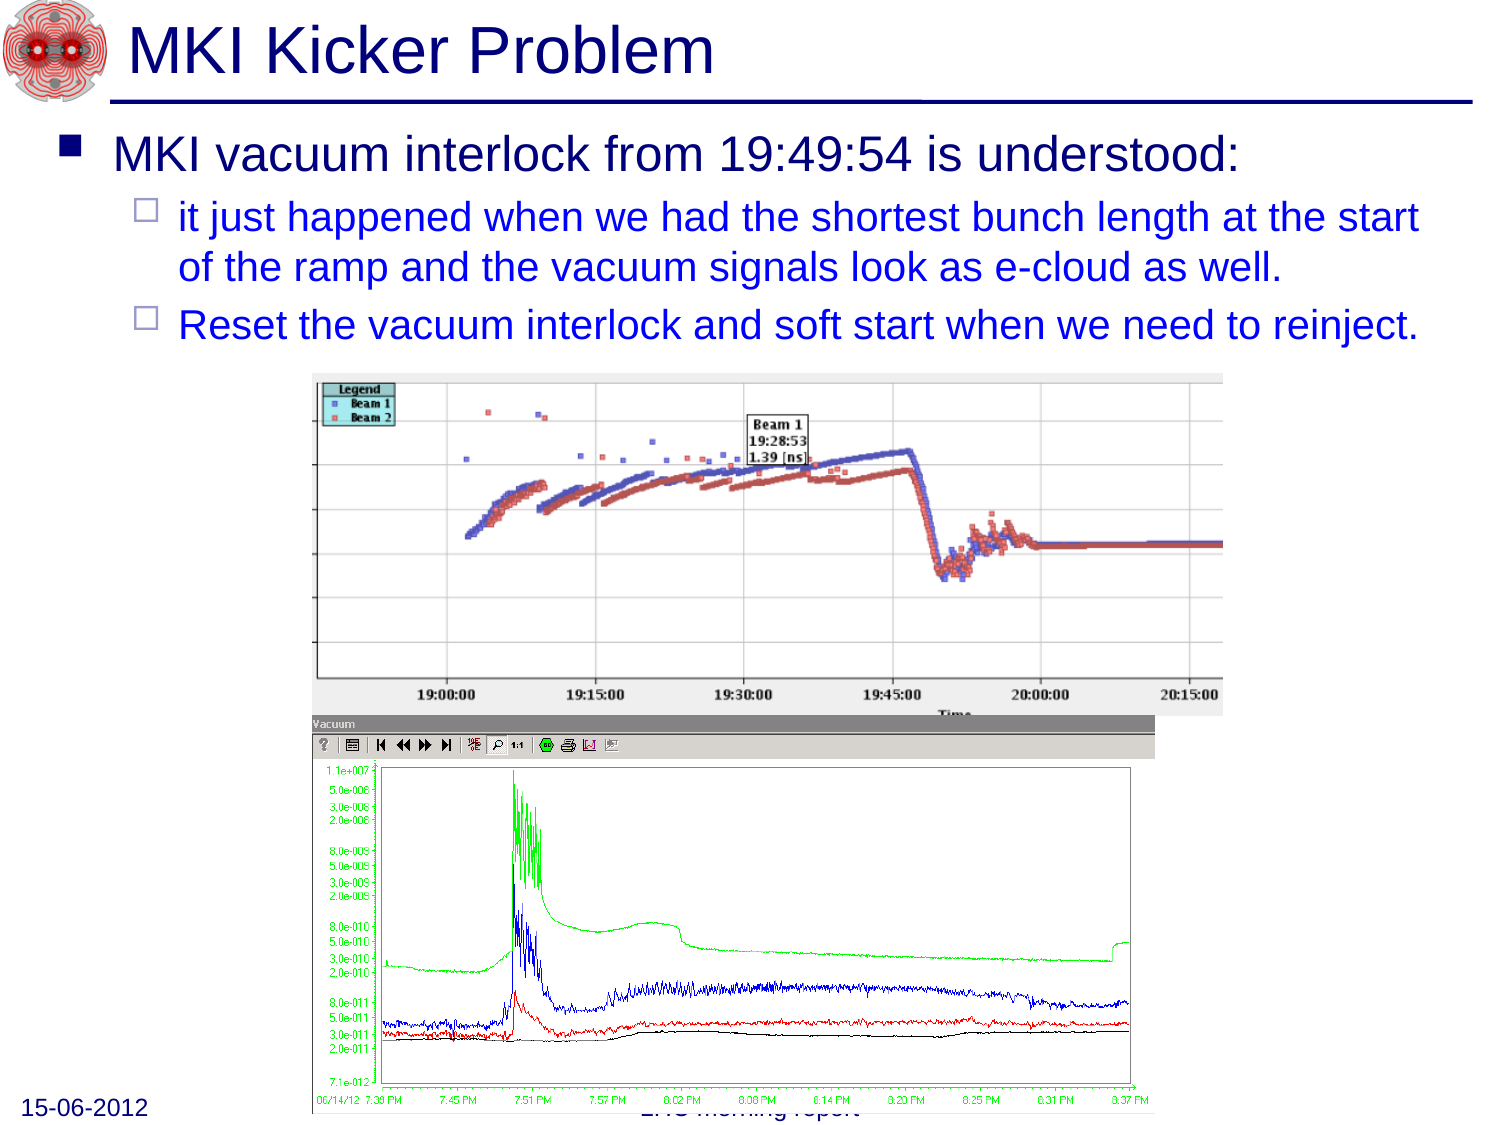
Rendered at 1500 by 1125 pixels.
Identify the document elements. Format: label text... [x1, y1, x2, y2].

picture [0, 0, 108, 103]
list MKI vacuum interlock from 19:49:54 is understood: it just happened when we had the shortest bunch length at the start of the ramp and the vacuum signals look as e-cloud as well. Reset the vacuum interlock and soft start when we need to reinject. [40, 113, 1448, 953]
picture [312, 373, 1223, 1114]
title MKI Kicker Problem [111, 3, 1463, 91]
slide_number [5, 1085, 356, 1125]
